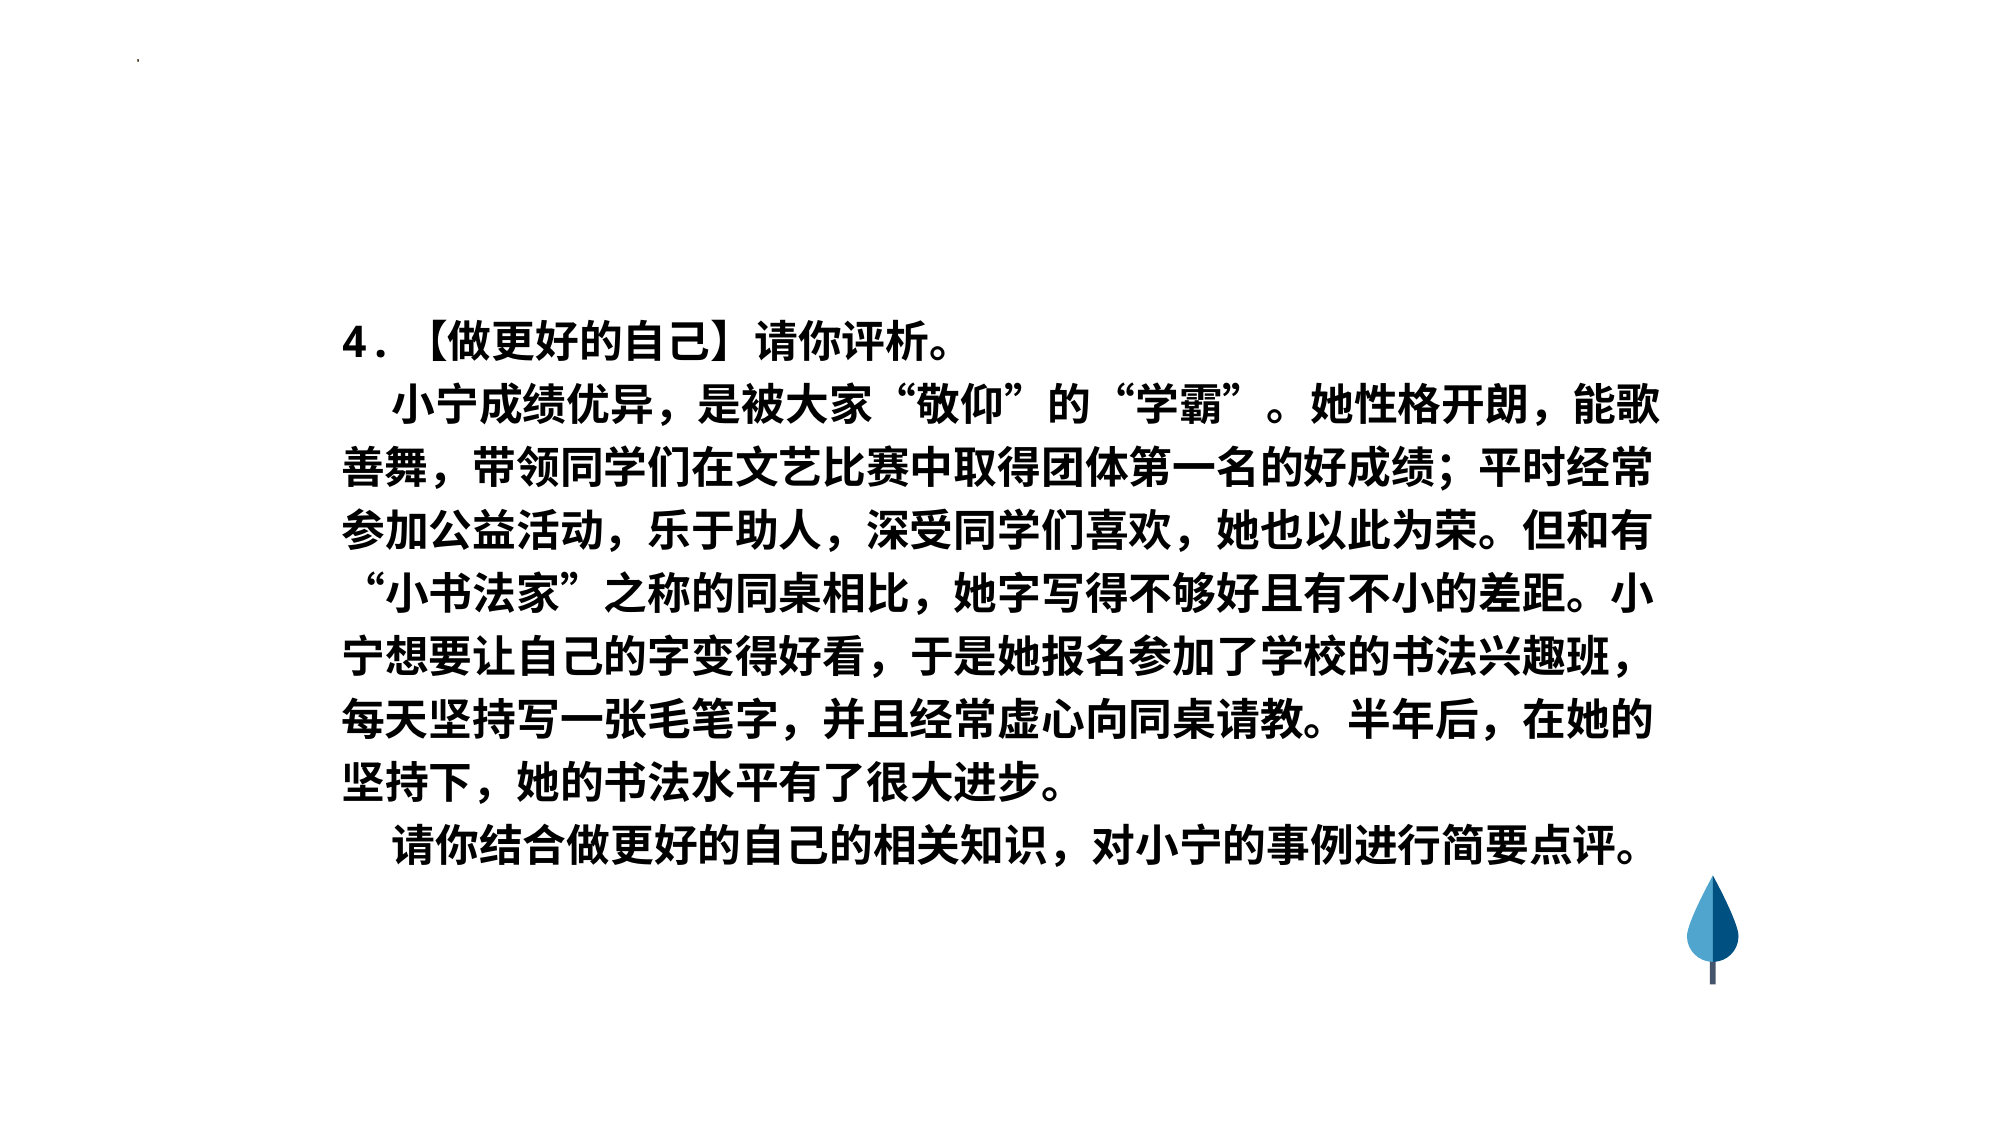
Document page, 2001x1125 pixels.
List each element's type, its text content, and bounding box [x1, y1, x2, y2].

text_box 4.【做更好的自己】请你评析。 小宁成绩优异，是被大家“敬仰”的“学霸”。她性格开朗，能歌善舞，带领同学们在文艺比赛中取得团体第一名的好成绩；平时经常参加公益活动，乐于助人，深受同学们喜欢，她也以此为荣。但和有“小书法家”之称的同桌相比，她字写得不够好且有不小的差距。小宁想要让自己的字变得好看，于是她报名参加了学校的书法兴趣班，每天坚持写一张毛笔字，并且经常虚心向同桌请教。半年后，在她的坚持下，她的书法水平有了很大进步。 请你结合做更好的自己的相关知识，对小宁的事例进行简要点评。 [326, 296, 1683, 878]
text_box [1686, 874, 1739, 985]
